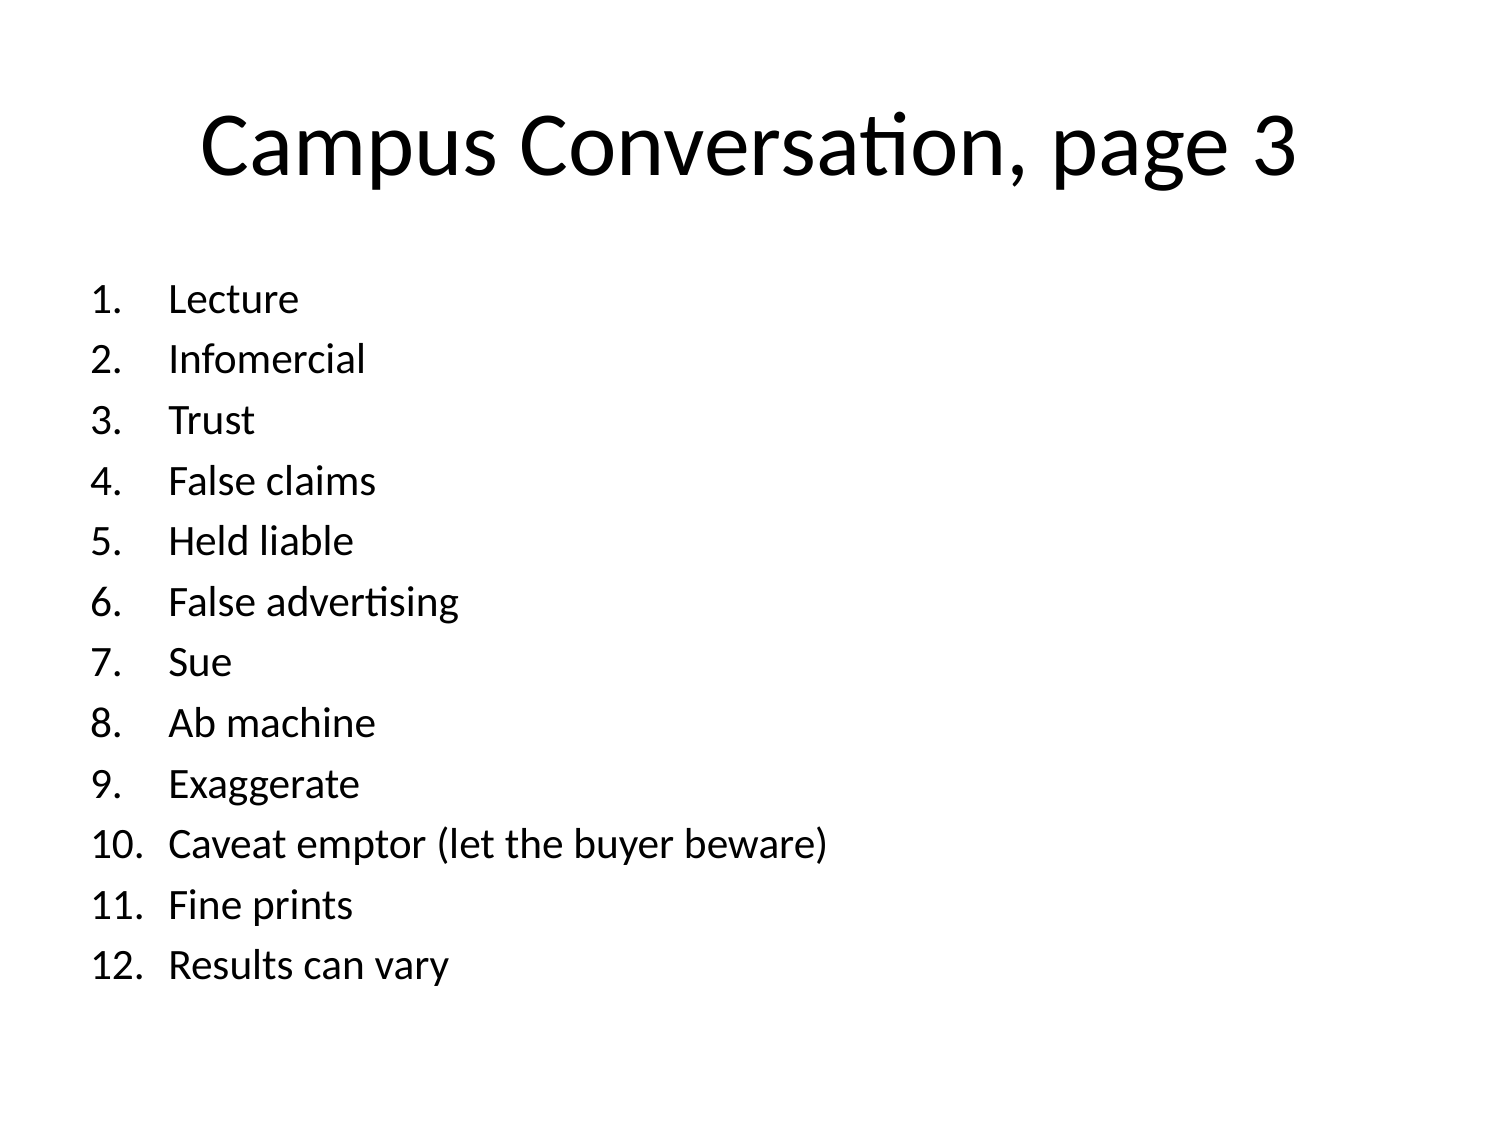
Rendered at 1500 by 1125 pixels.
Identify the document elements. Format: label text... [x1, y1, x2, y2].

title Campus Conversation, page 3 [75, 45, 1425, 233]
list Lecture Infomercial Trust False claims Held liable False advertising Sue Ab machine Exaggerate Caveat emptor (let the buyer beware) Fine prints Results can vary [75, 262, 888, 1005]
